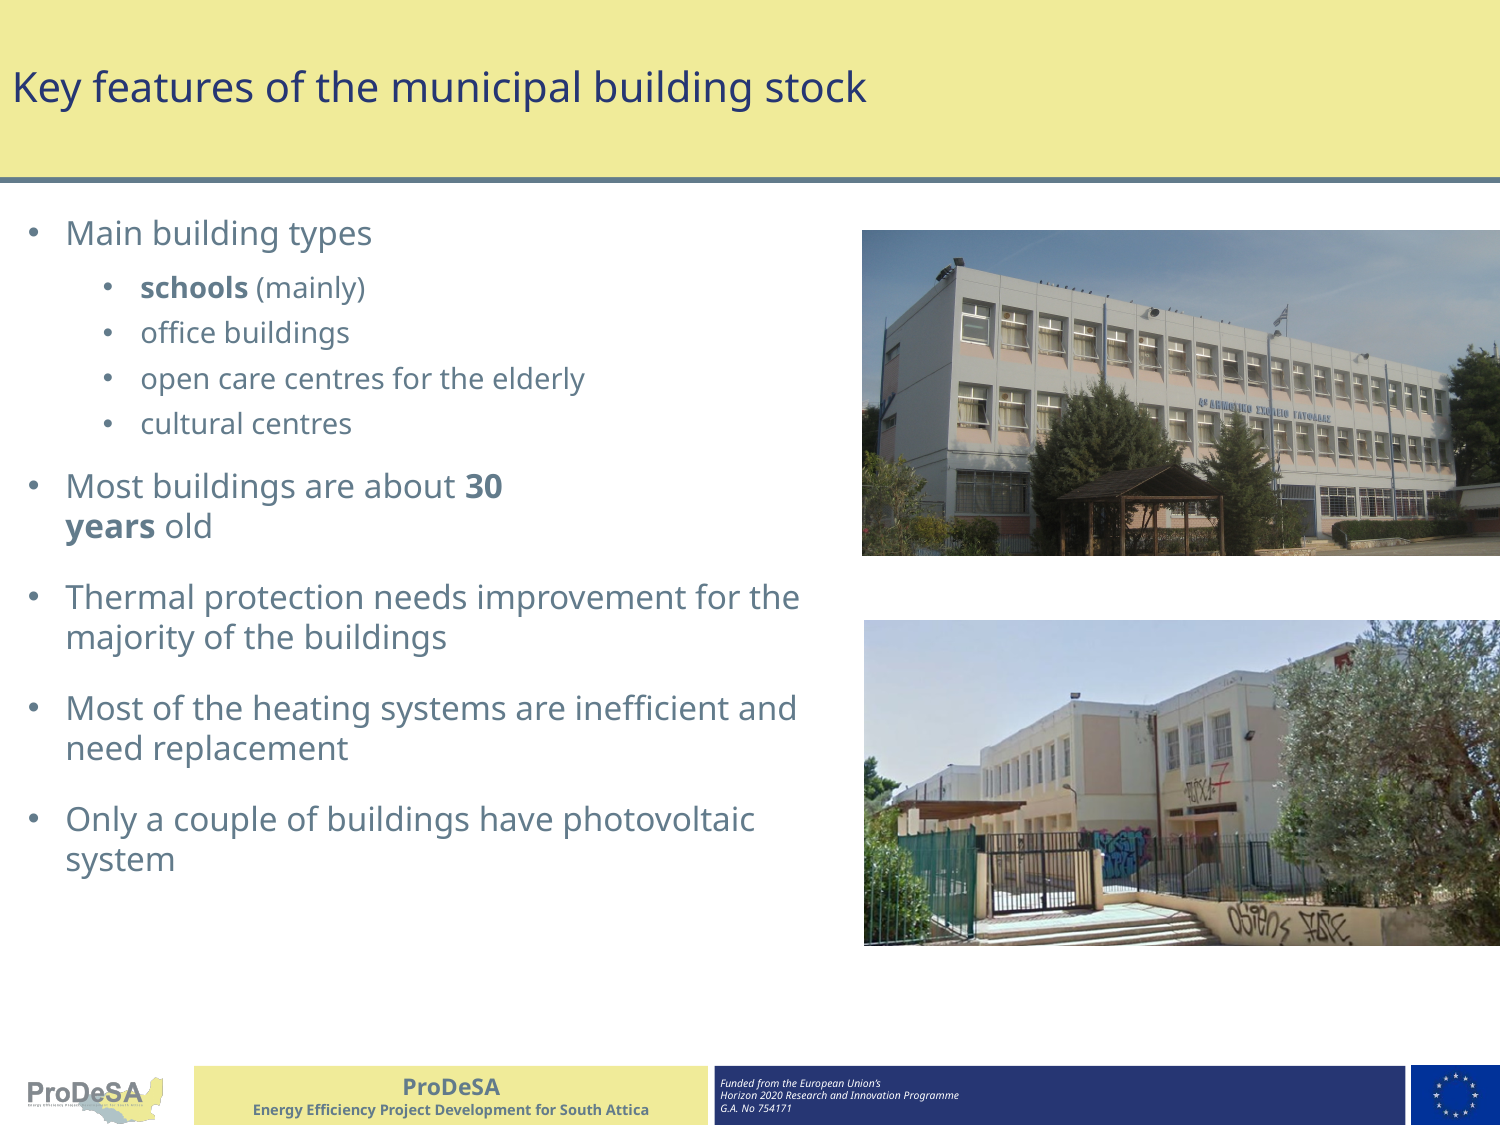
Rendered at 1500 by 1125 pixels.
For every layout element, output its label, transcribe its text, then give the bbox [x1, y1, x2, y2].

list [861, 230, 1500, 556]
footer ProDeSA Energy Efficiency Project Development for South Attica [194, 1065, 708, 1125]
list Main building types schools (mainly) office buildings open care centres for the elderly cultural centres Most buildings are about 30 years old Thermal protection needs improvement for the majority of the buildings Most of the heating systems are inefficient and need replacement Only a couple of buildings have photovoltaic system [16, 177, 862, 1041]
picture [1411, 1065, 1500, 1125]
picture [864, 620, 1500, 946]
title Key features of the municipal building stock [0, 0, 1500, 178]
